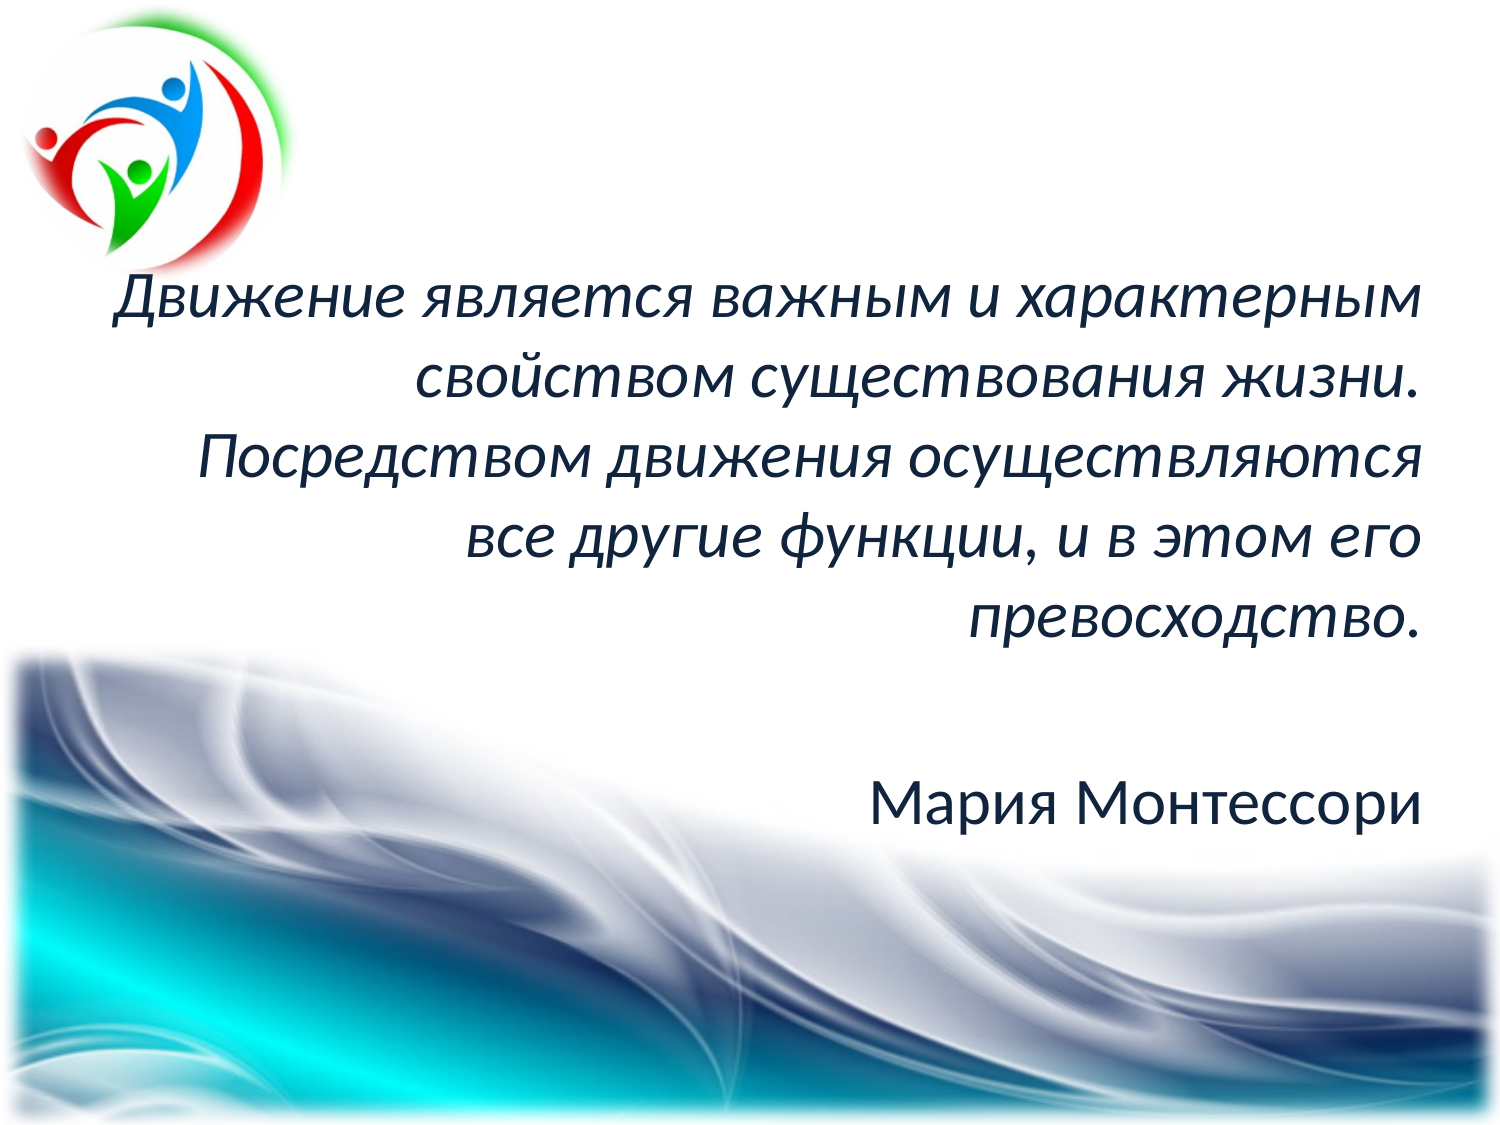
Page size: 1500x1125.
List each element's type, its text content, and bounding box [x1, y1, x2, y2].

picture [0, 644, 1500, 1125]
list Движение является важным и характерным свойством существования жизни. Посредством движения осуществляются все другие функции, и в этом его превосходство. Мария Монтессори [88, 243, 1439, 643]
picture [17, 0, 302, 284]
